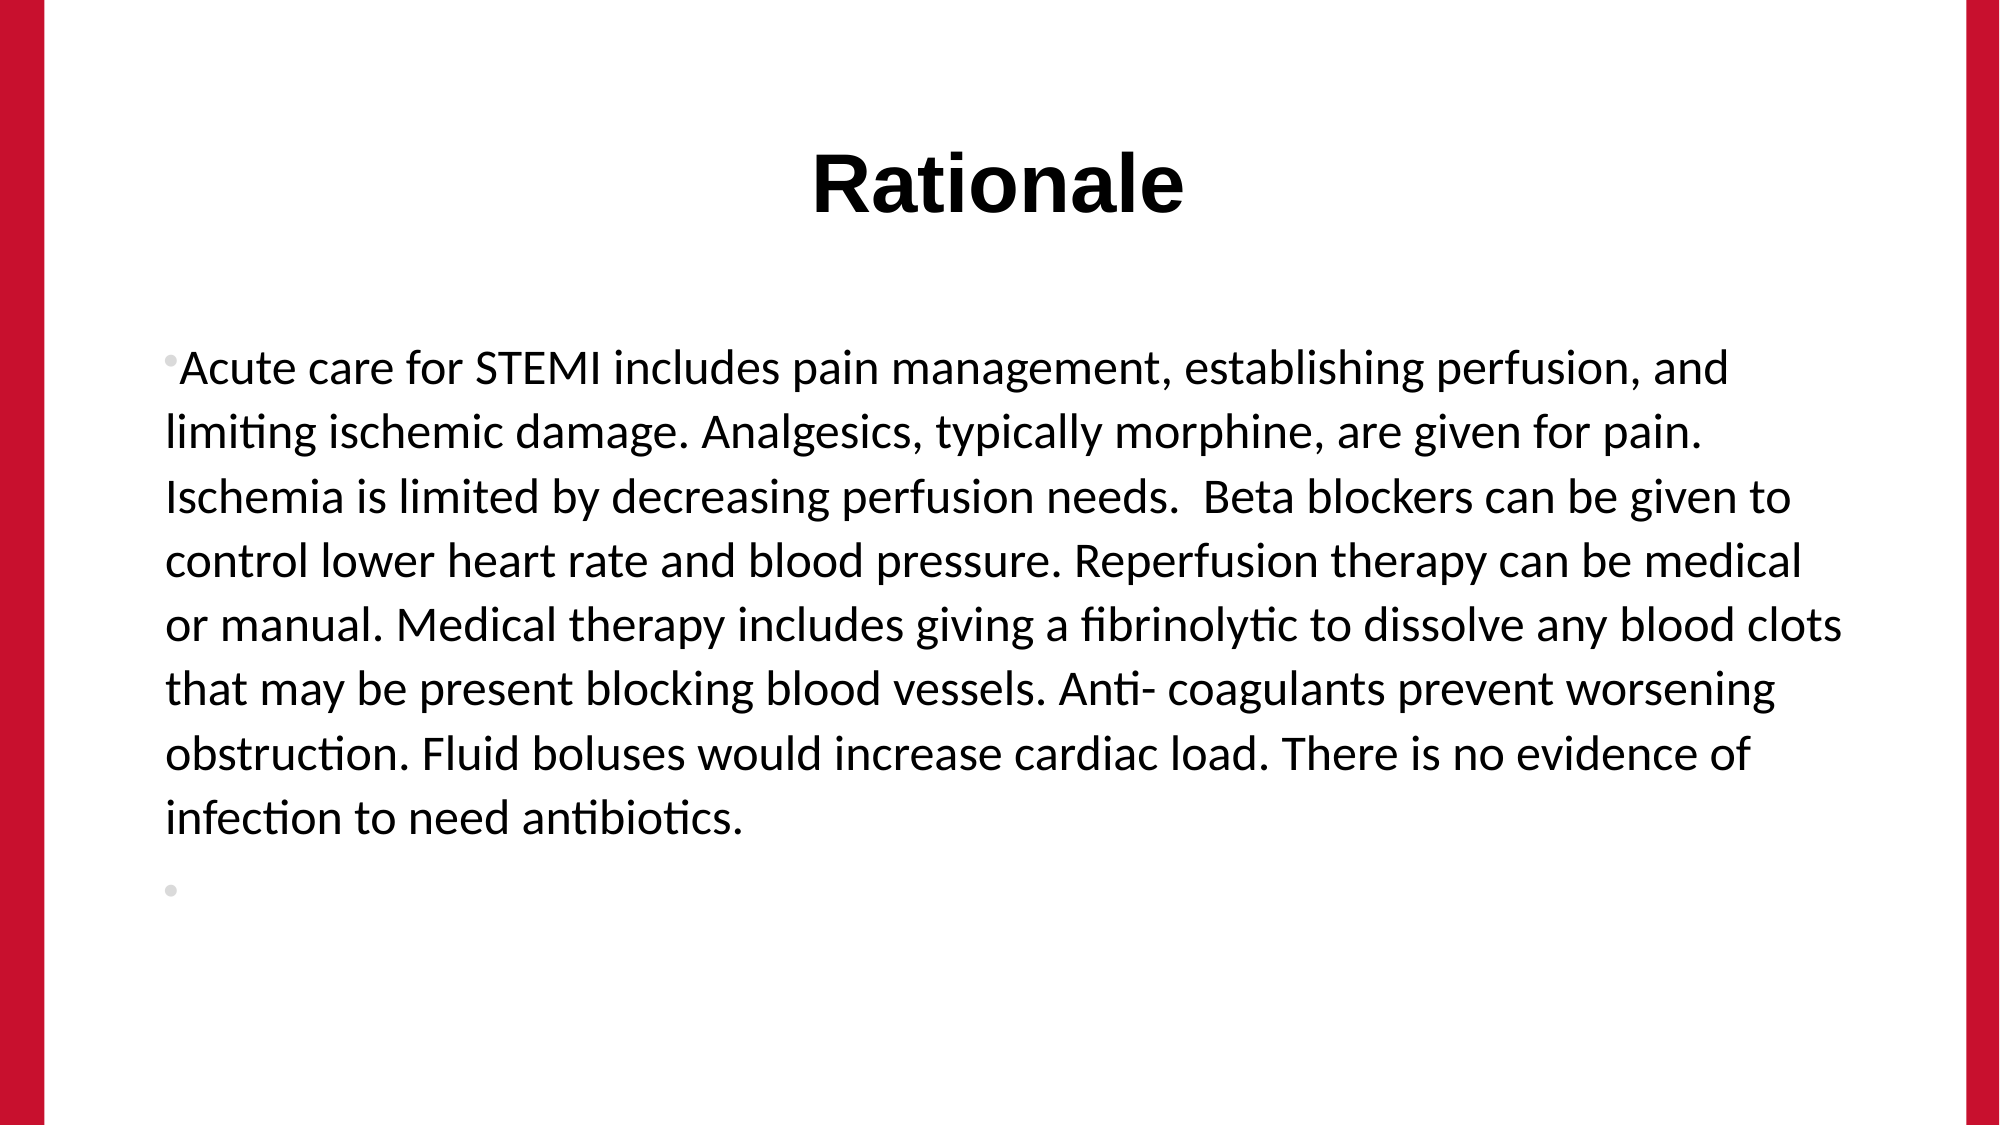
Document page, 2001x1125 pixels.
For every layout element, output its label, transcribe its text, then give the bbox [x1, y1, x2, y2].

list Acute care for STEMI includes pain management, establishing perfusion, and limiting ischemic damage. Analgesics, typically morphine, are given for pain. Ischemia is limited by decreasing perfusion needs. Beta blockers can be given to control lower heart rate and blood pressure. Reperfusion therapy can be medical or manual. Medical therapy includes giving a fibrinolytic to dissolve any blood clots that may be present blocking blood vessels. Anti- coagulants prevent worsening obstruction. Fluid boluses would increase cardiac load. There is no evidence of infection to need antibiotics. [150, 323, 1861, 989]
title Rationale [149, 99, 1849, 260]
